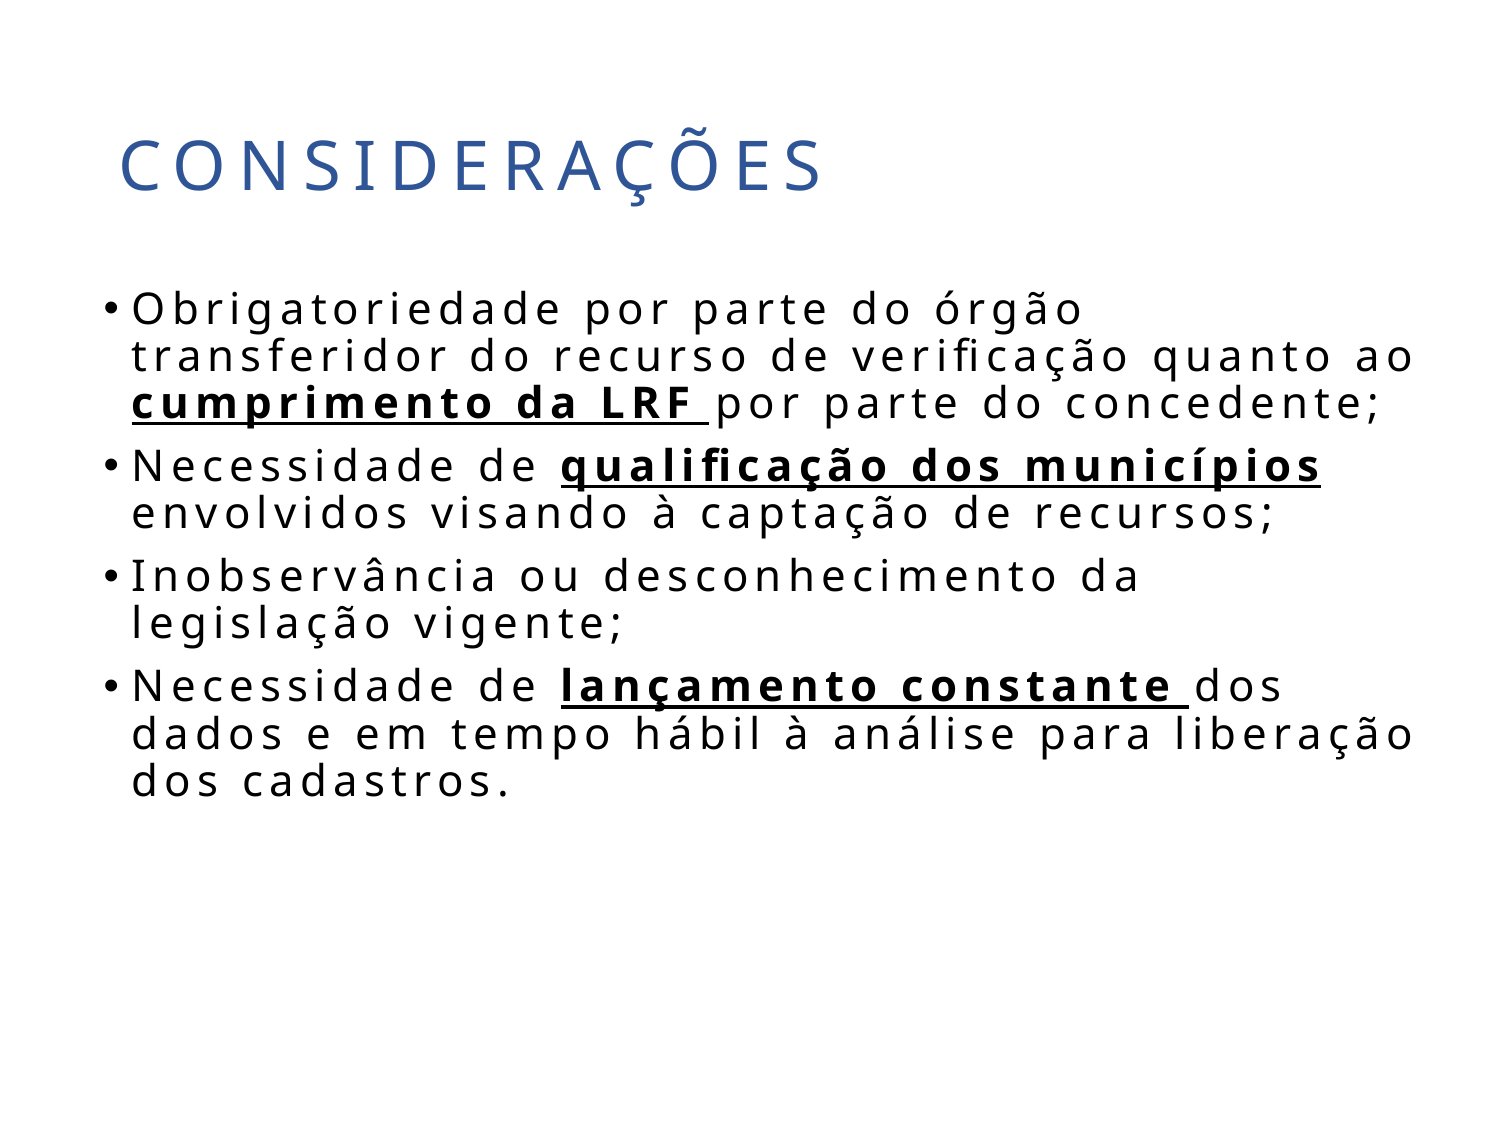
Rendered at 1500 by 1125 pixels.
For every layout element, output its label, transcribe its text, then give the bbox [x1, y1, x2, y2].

title CONSIDERAÇÕES [103, 59, 1397, 278]
list Obrigatoriedade por parte do órgão transferidor do recurso de verificação quanto ao cumprimento da LRF por parte do concedente; Necessidade de qualificação dos municípios envolvidos visando à captação de recursos; Inobservância ou desconhecimento da legislação vigente; Necessidade de lançamento constante dos dados e em tempo hábil à análise para liberação dos cadastros. [88, 278, 1439, 1022]
